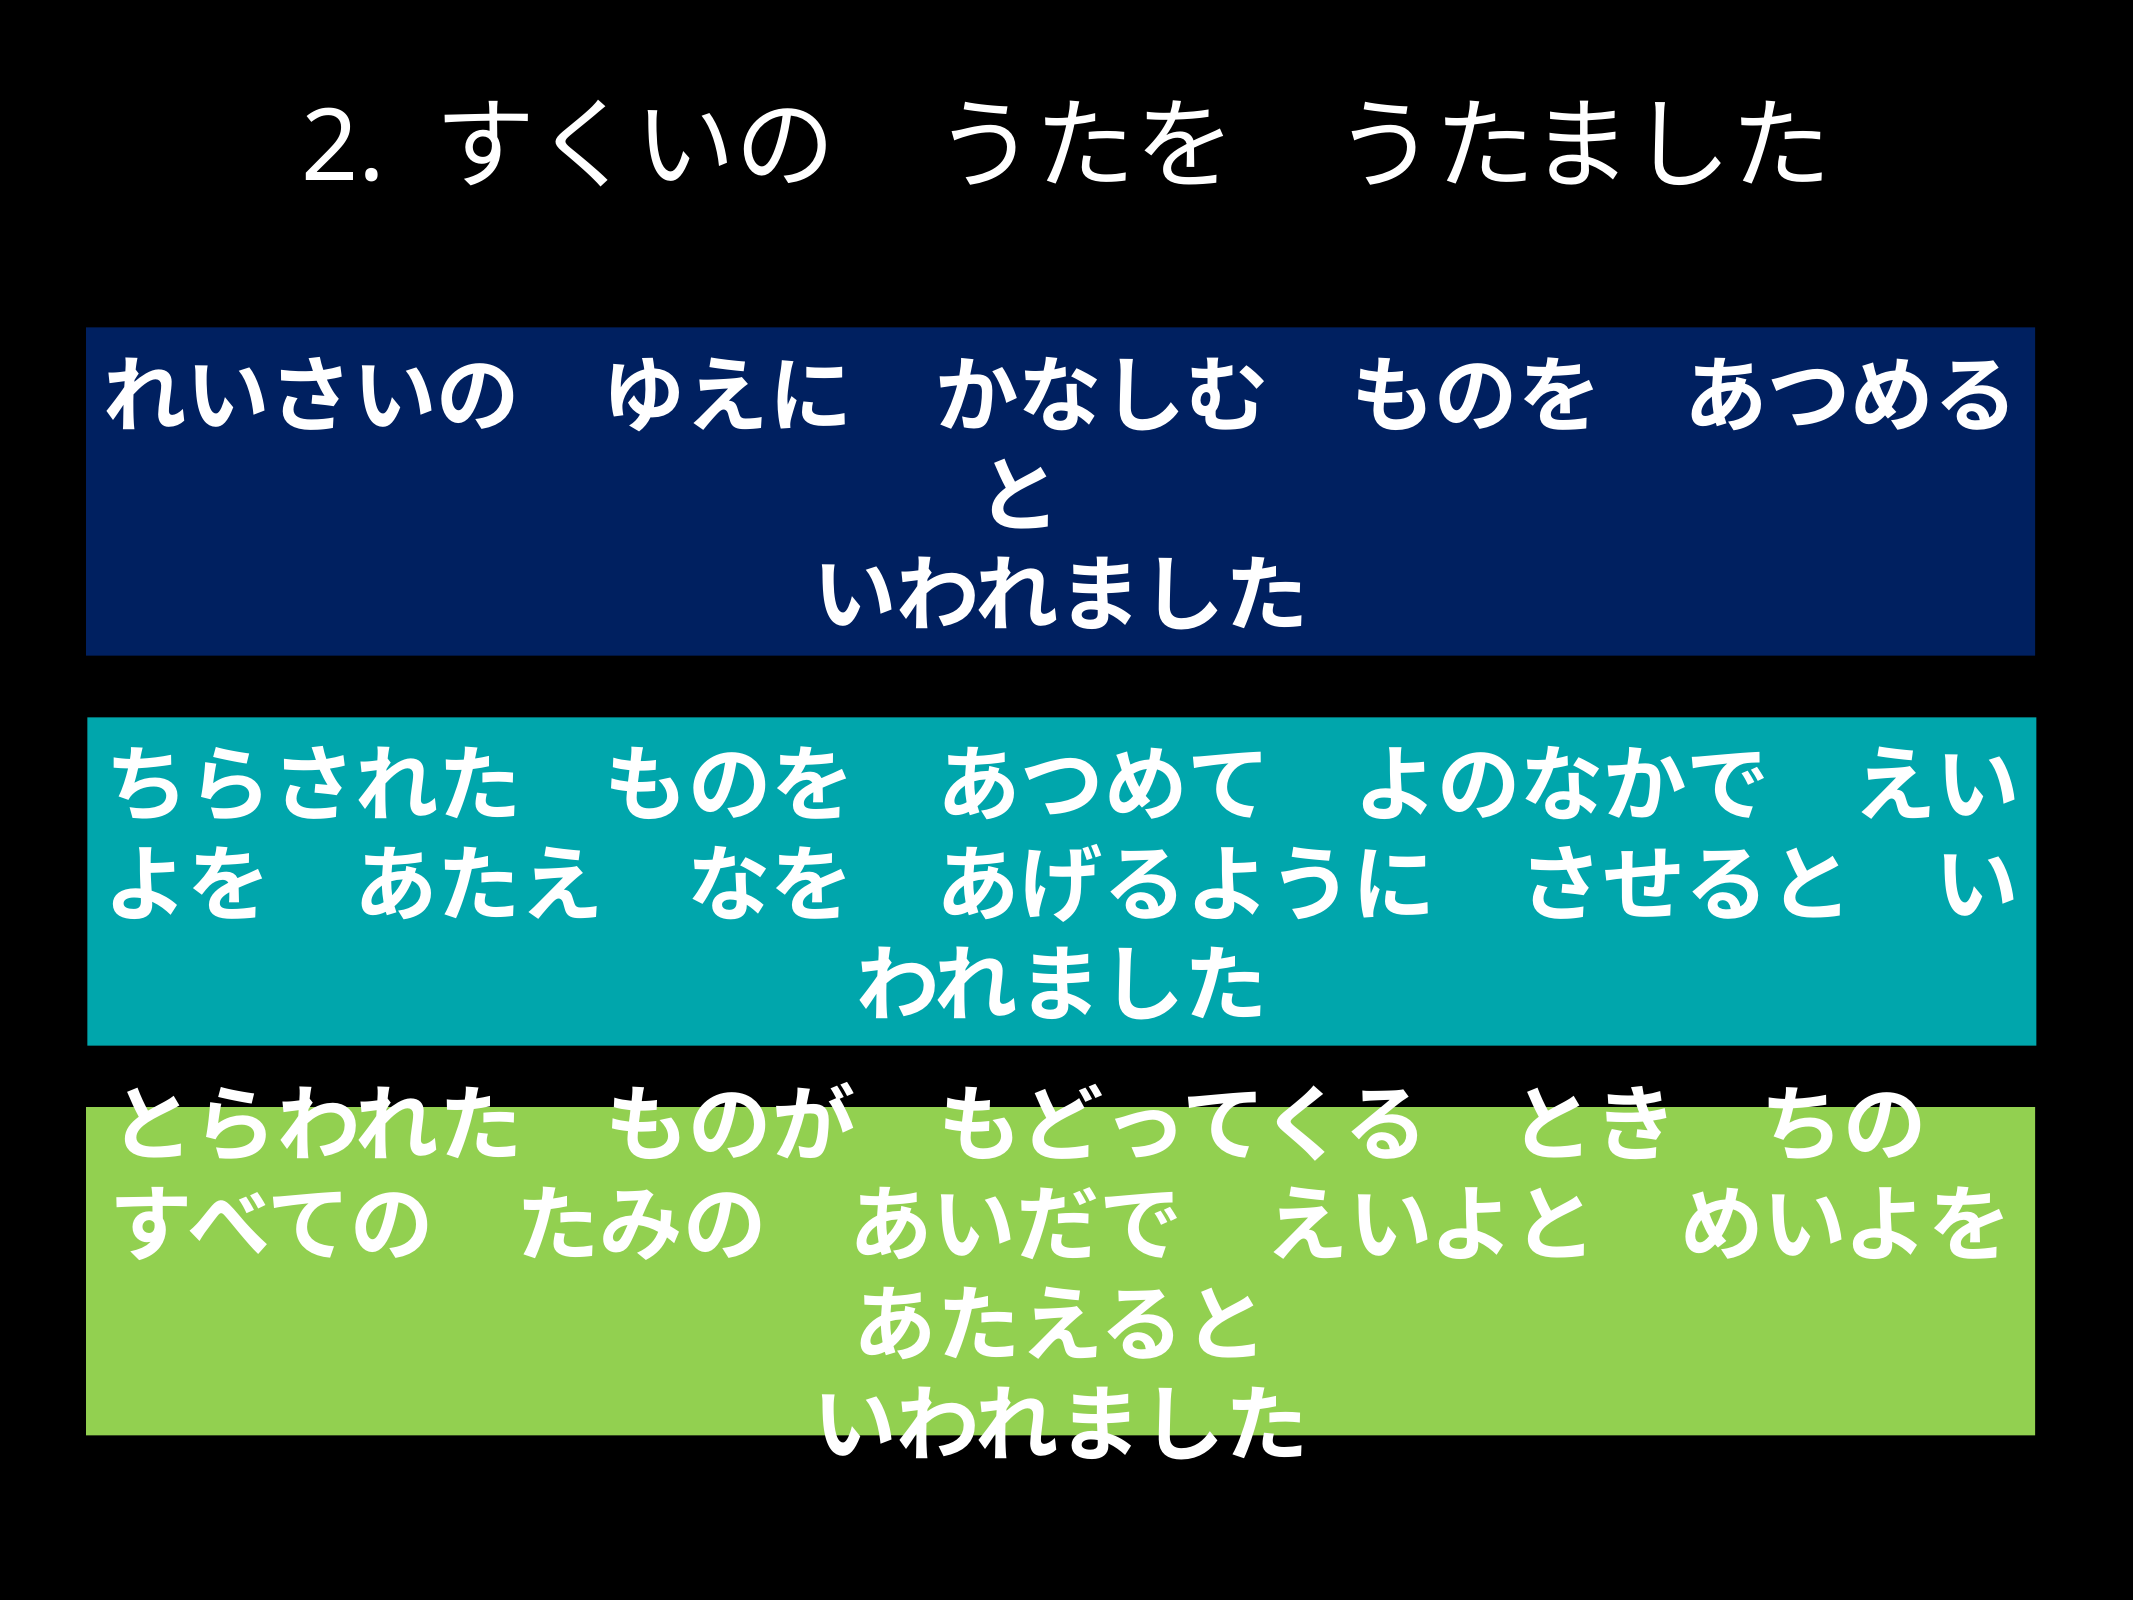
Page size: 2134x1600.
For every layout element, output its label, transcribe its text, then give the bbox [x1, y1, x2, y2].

text_box れいさいの ゆえに かなしむ ものを あつめると いわれました [86, 327, 2036, 656]
text_box ちらされた ものを あつめて よのなかで えいよを あたえ なを あげるように させると いわれました [87, 717, 2037, 1046]
title 2. すくいの うたを うたました [0, 55, 2134, 227]
text_box とらわれた ものが もどってくる とき ちの すべての たみの あいだで えいよと めいよを あたえると いわれました [86, 1107, 2036, 1436]
